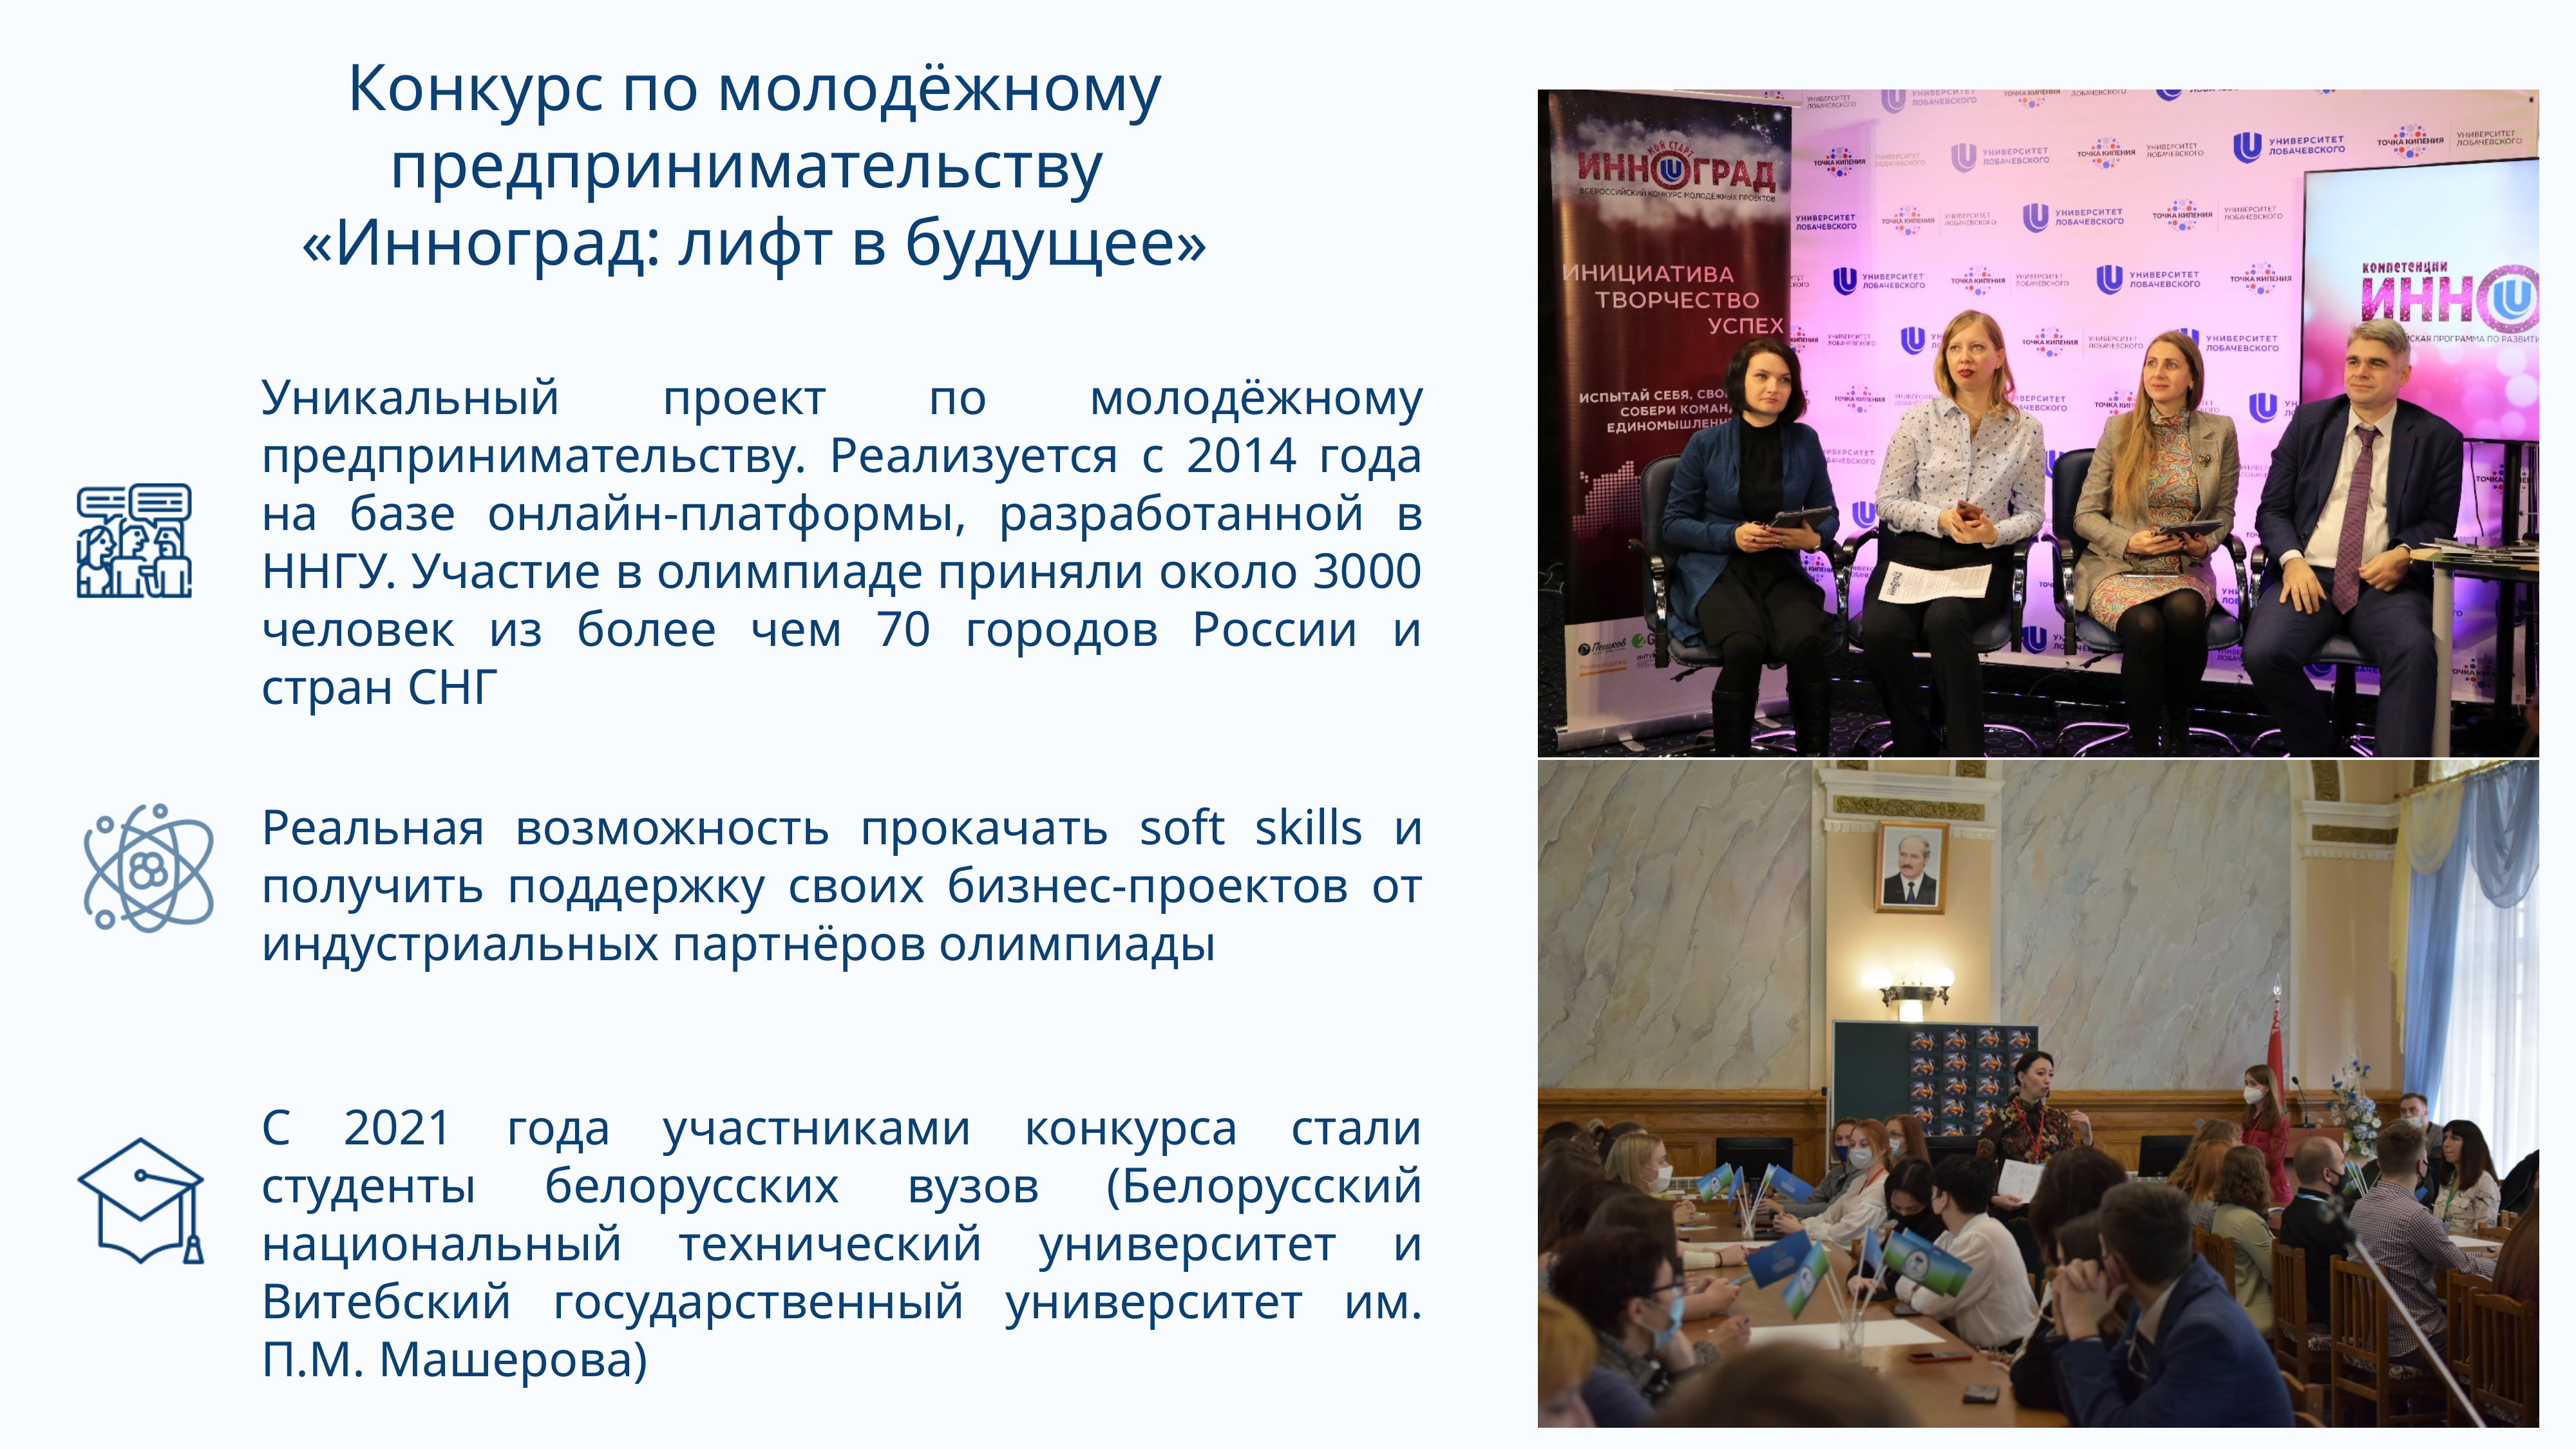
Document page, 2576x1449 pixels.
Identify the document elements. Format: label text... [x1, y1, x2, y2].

text_box С 2021 года участниками конкурса стали студенты белорусских вузов (Белорусский национальный технический университет и Витебский государственный университет им. П.М. Машерова) [251, 1092, 1434, 1391]
picture [76, 791, 228, 943]
text_box Реальная возможность прокачать soft skills и получить поддержку своих бизнес-проектов от индустриальных партнёров олимпиады [251, 791, 1434, 976]
picture [76, 1132, 211, 1272]
picture [73, 480, 200, 603]
text_box Уникальный проект по молодёжному предпринимательству. Реализуется с 2014 года на базе онлайн-платформы, разработанной в ННГУ. Участие в олимпиаде приняли около 3000 человек из более чем 70 городов России и стран СНГ [251, 361, 1434, 719]
picture [1538, 760, 2539, 1428]
picture [1538, 90, 2539, 757]
text_box Конкурс по молодёжному предпринимательству «Инноград: лифт в будущее» [76, 41, 1434, 284]
